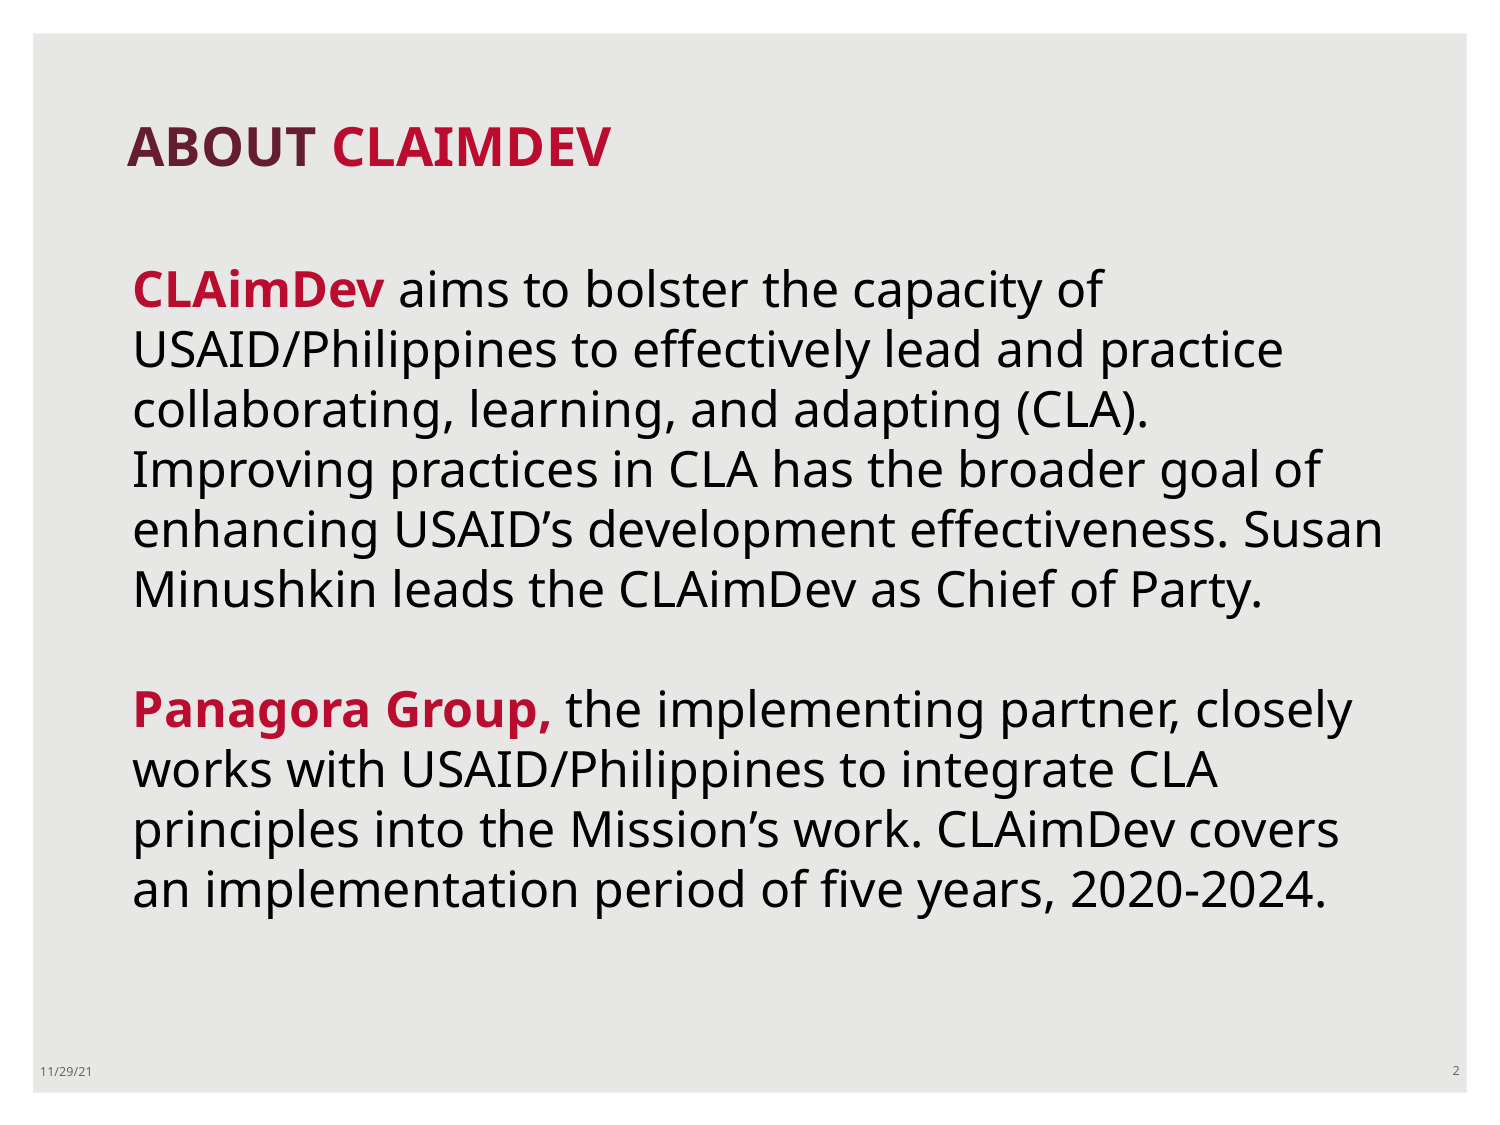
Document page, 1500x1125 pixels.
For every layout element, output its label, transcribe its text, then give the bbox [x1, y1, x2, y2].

list CLAimDev aims to bolster the capacity of USAID/Philippines to effectively lead and practice collaborating, learning, and adapting (CLA). Improving practices in CLA has the broader goal of enhancing USAID’s development effectiveness. Susan Minushkin leads the CLAimDev as Chief of Party. Panagora Group, the implementing partner, closely works with USAID/Philippines to integrate CLA principles into the Mission’s work. CLAimDev covers an implementation period of five years, 2020-2024. [117, 249, 1416, 1006]
title ABOUT CLAIMDEV [112, 0, 1388, 185]
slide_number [24, 737, 375, 1125]
slide_number 2 [1125, 737, 1475, 1125]
